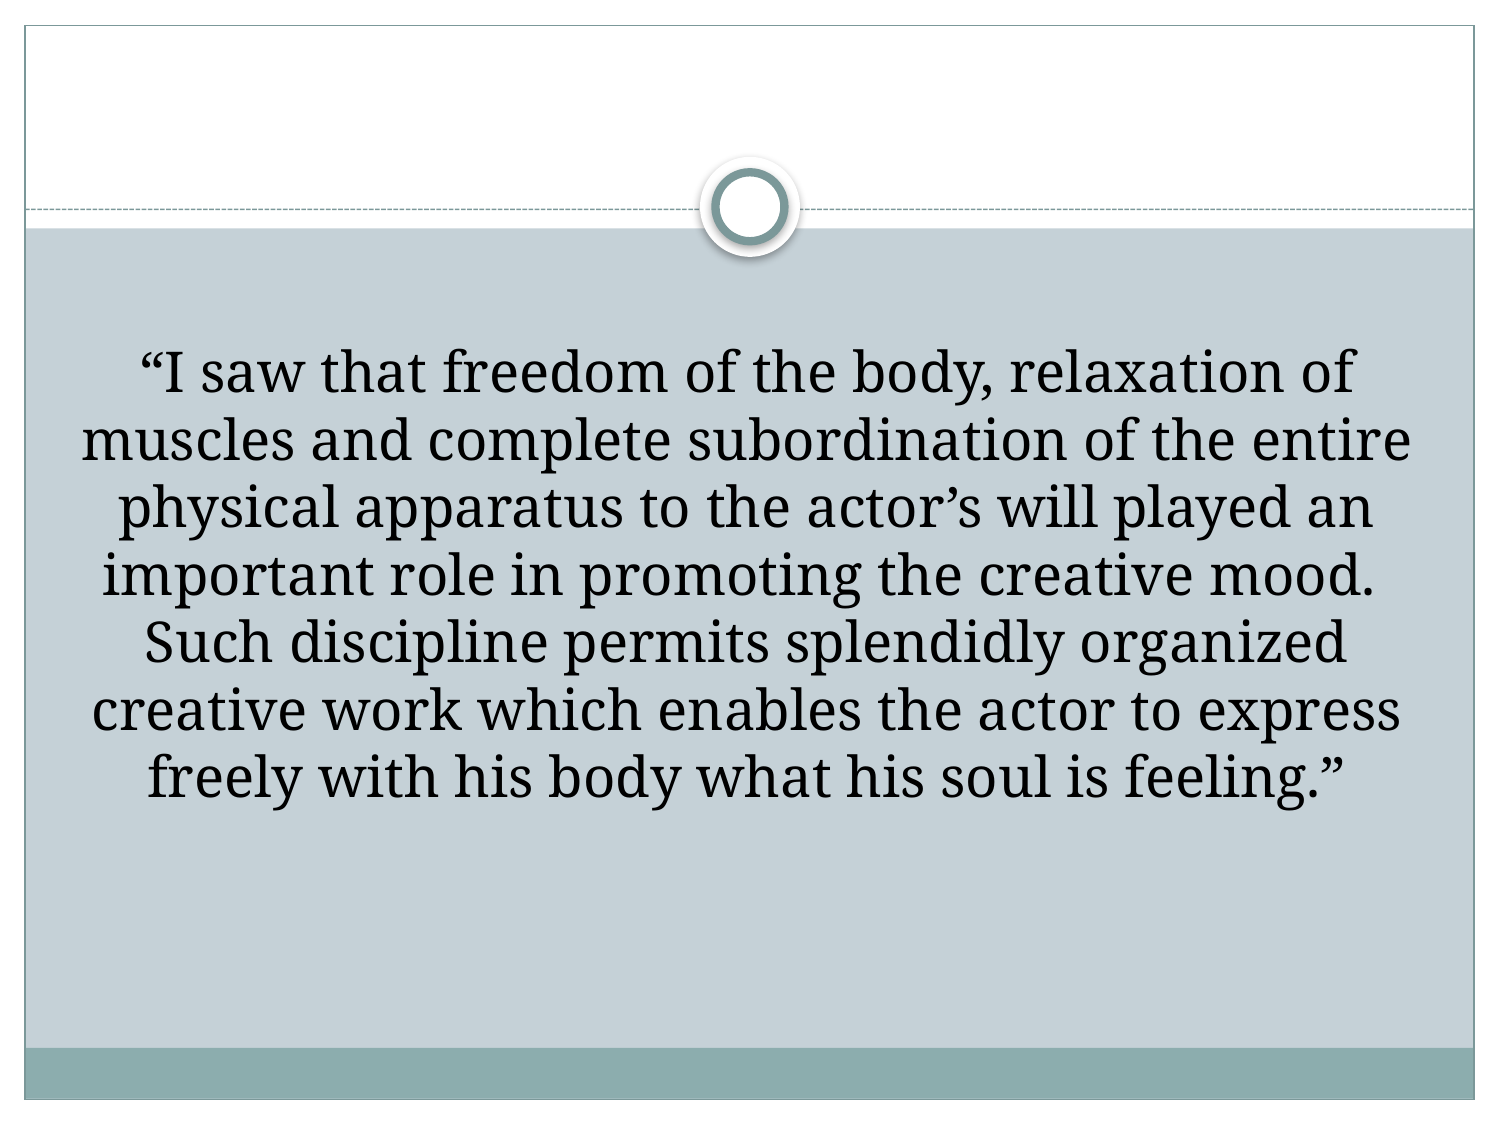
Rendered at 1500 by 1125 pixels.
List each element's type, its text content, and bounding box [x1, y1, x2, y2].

list “I saw that freedom of the body, relaxation of muscles and complete subordination of the entire physical apparatus to the actor’s will played an important role in promoting the creative mood. Such discipline permits splendidly organized creative work which enables the actor to express freely with his body what his soul is feeling.” [49, 250, 1445, 1001]
